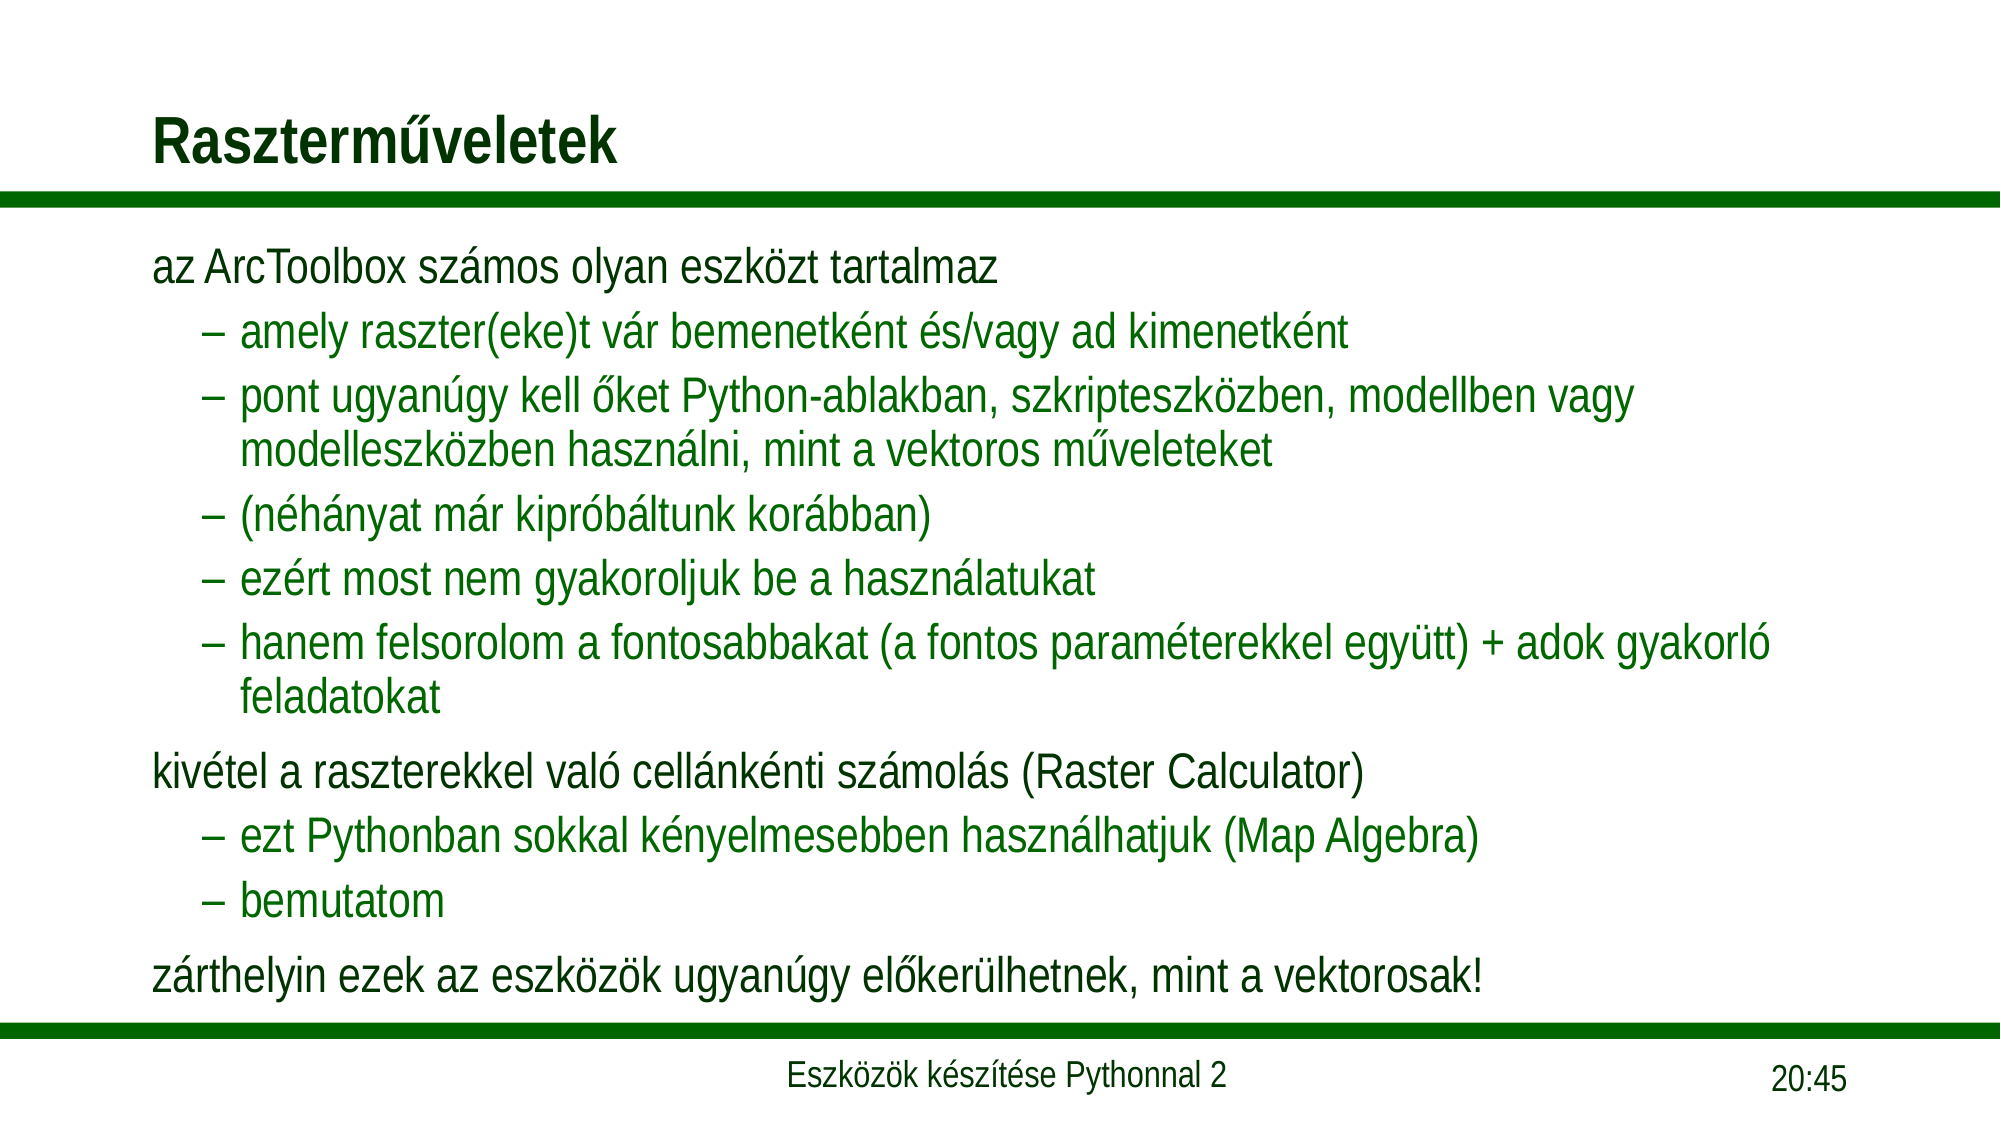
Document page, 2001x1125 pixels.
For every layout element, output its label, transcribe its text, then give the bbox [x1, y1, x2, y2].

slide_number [1390, 1046, 1863, 1106]
list az ArcToolbox számos olyan eszközt tartalmaz amely raszter(eke)t vár bemenetként és/vagy ad kimenetként pont ugyanúgy kell őket Python-ablakban, szkripteszközben, modellben vagy modelleszközben használni, mint a vektoros műveleteket (néhányat már kipróbáltunk korábban) ezért most nem gyakoroljuk be a használatukat hanem felsorolom a fontosabbakat (a fontos paraméterekkel együtt) + adok gyakorló feladatokat kivétel a raszterekkel való cellánkénti számolás (Raster Calculator) ezt Pythonban sokkal kényelmesebben használhatjuk (Map Algebra) bemutatom zárthelyin ezek az eszközök ugyanúgy előkerülhetnek, mint a vektorosak! [137, 233, 1863, 1014]
title Raszterműveletek [137, 28, 1863, 186]
